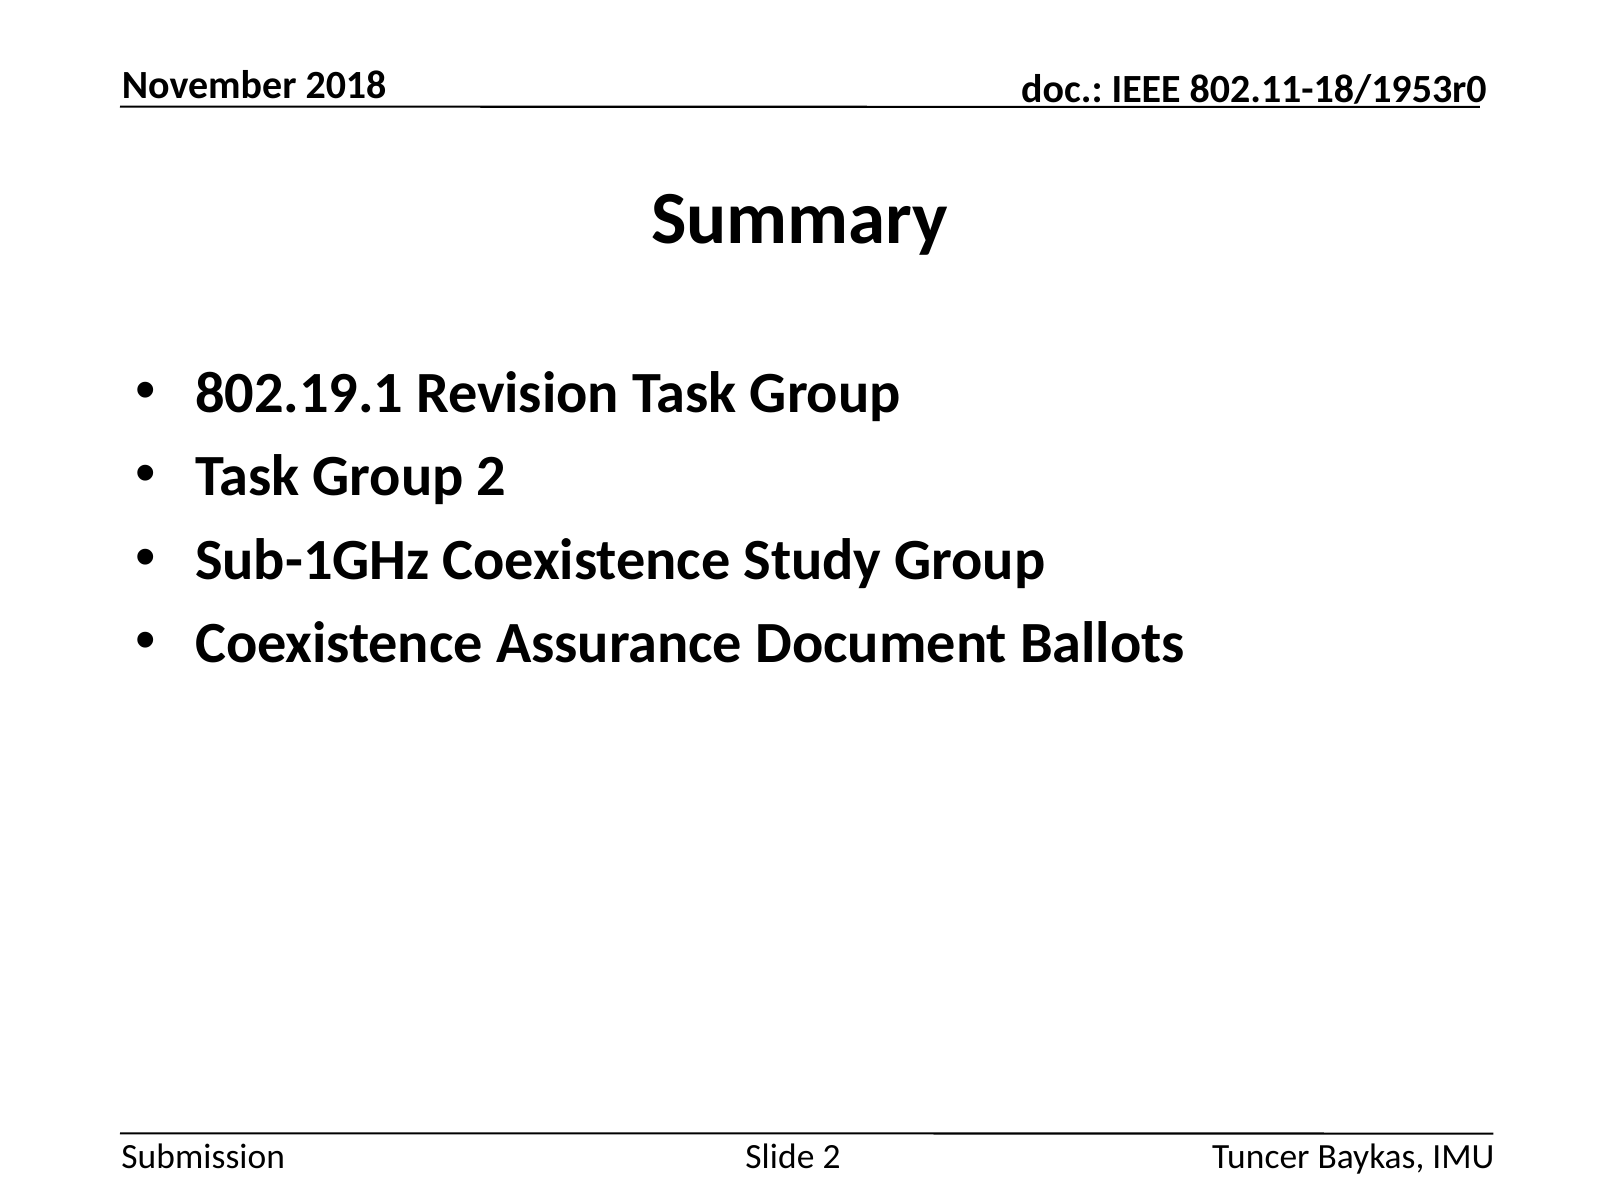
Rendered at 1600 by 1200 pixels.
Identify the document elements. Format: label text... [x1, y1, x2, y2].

footer Tuncer Baykas, IMU [962, 1132, 1495, 1165]
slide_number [121, 58, 451, 107]
title Summary [119, 119, 1480, 307]
list 802.19.1 Revision Task Group Task Group 2 Sub-1GHz Coexistence Study Group Coexistence Assurance Document Ballots [119, 346, 1480, 1067]
slide_number Slide 2 [733, 1132, 854, 1197]
